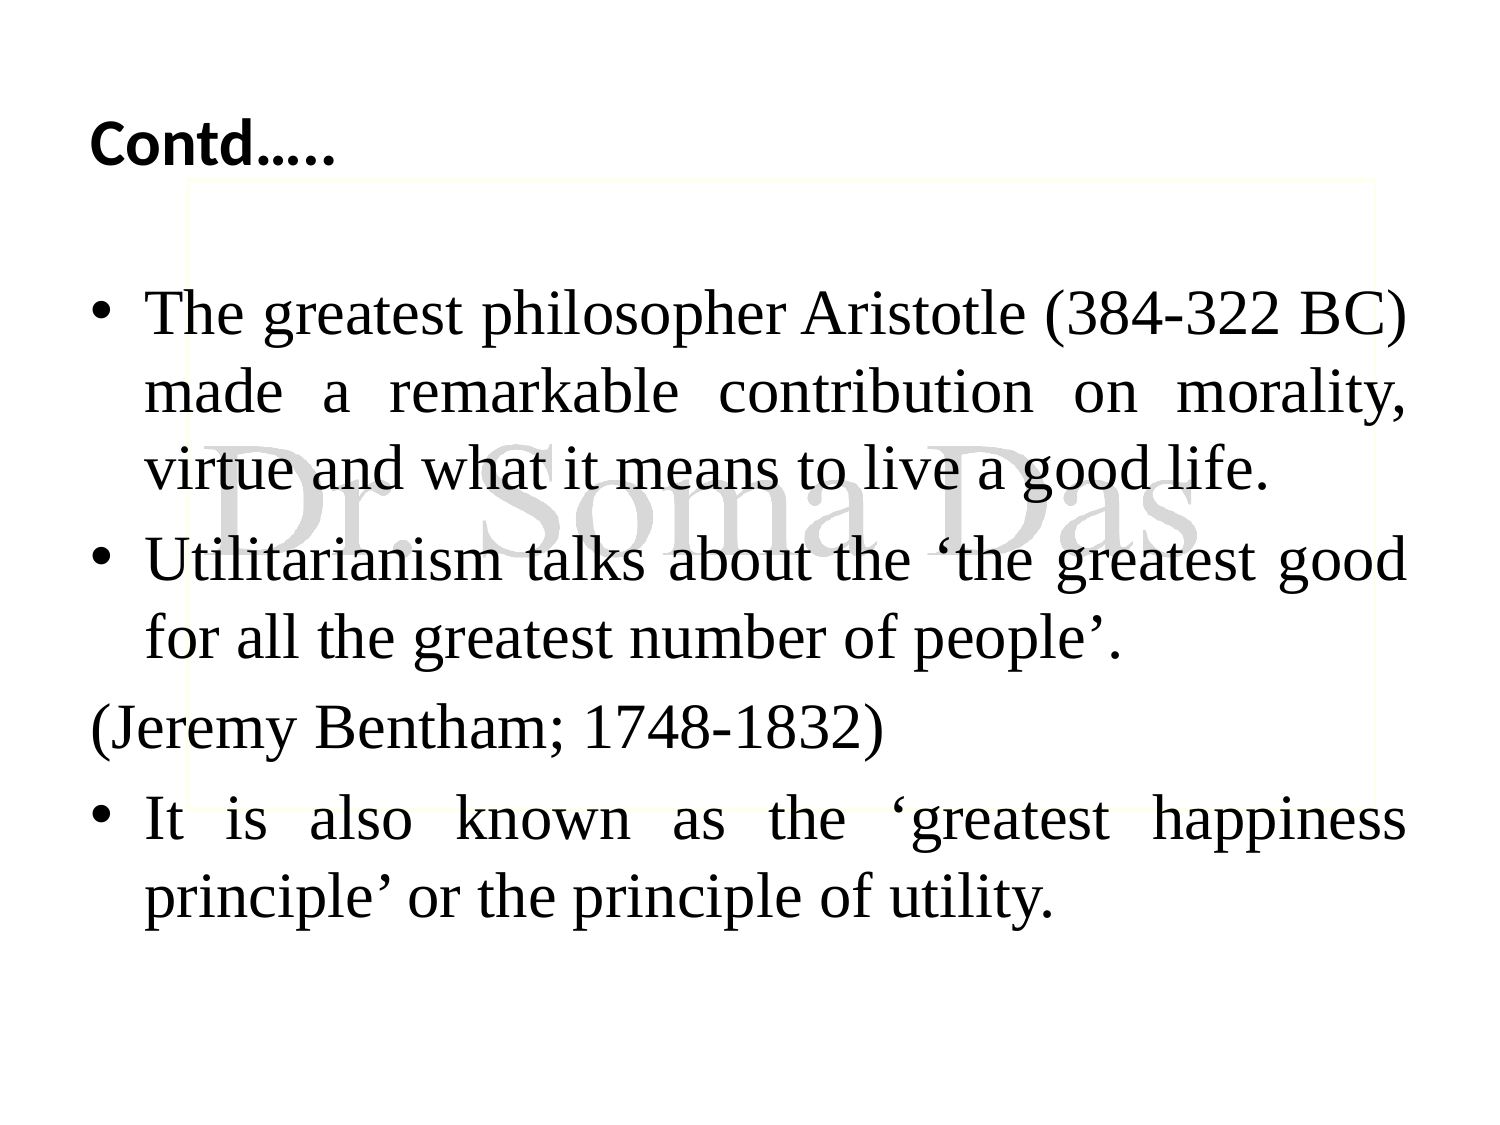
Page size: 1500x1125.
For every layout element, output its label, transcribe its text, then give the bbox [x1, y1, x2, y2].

list The greatest philosopher Aristotle (384-322 BC) made a remarkable contribution on morality, virtue and what it means to live a good life. Utilitarianism talks about the ‘the greatest good for all the greatest number of people’. (Jeremy Bentham; 1748-1832) It is also known as the ‘greatest happiness principle’ or the principle of utility. [75, 262, 1425, 1005]
title Contd….. [75, 45, 1425, 233]
